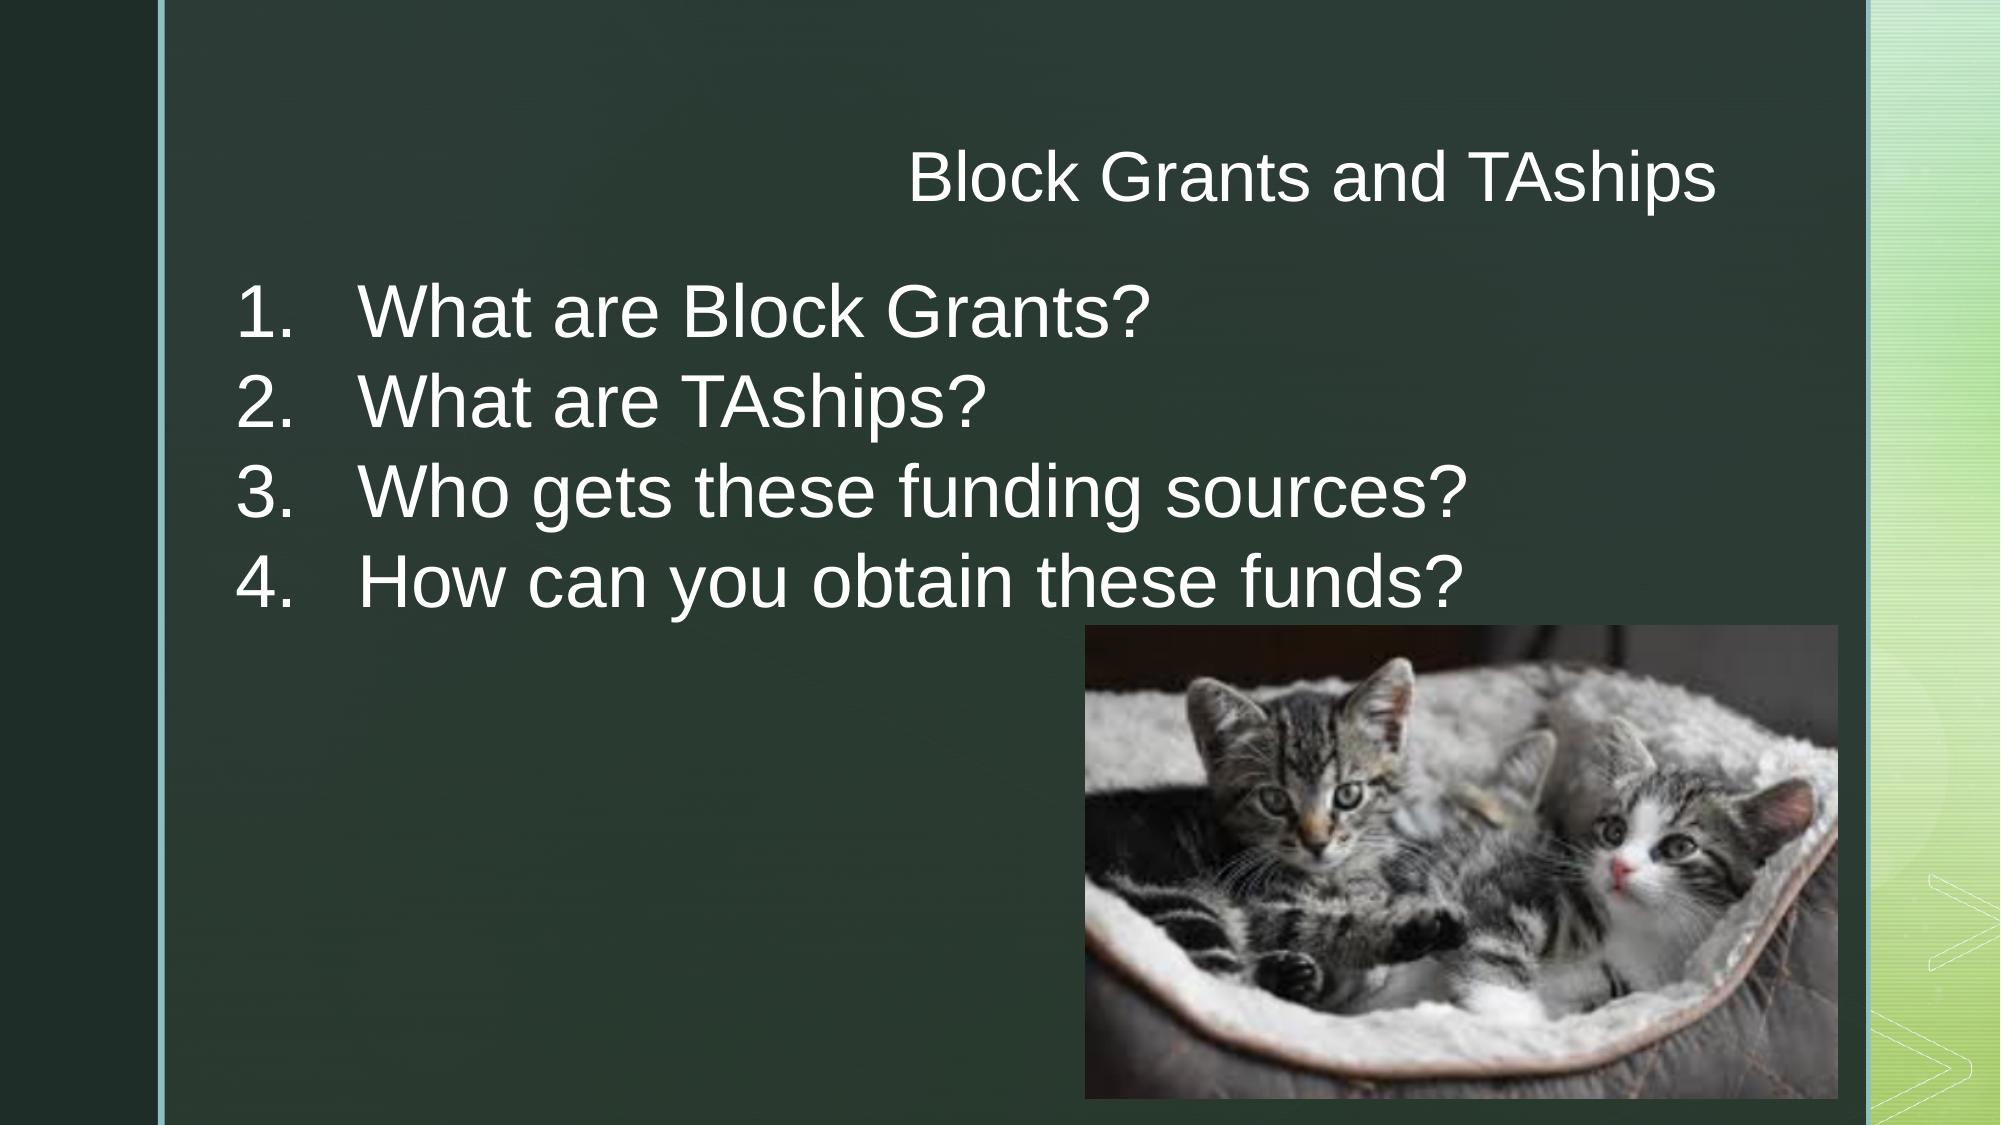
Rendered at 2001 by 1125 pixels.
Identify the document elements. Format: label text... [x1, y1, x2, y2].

title Block Grants and TAships [428, 132, 1734, 254]
picture [1871, 0, 2001, 1125]
text_box What are Block Grants? What are TAships? Who gets these funding sources? How can you obtain these funds? [220, 254, 1814, 630]
picture [1085, 625, 1838, 1100]
